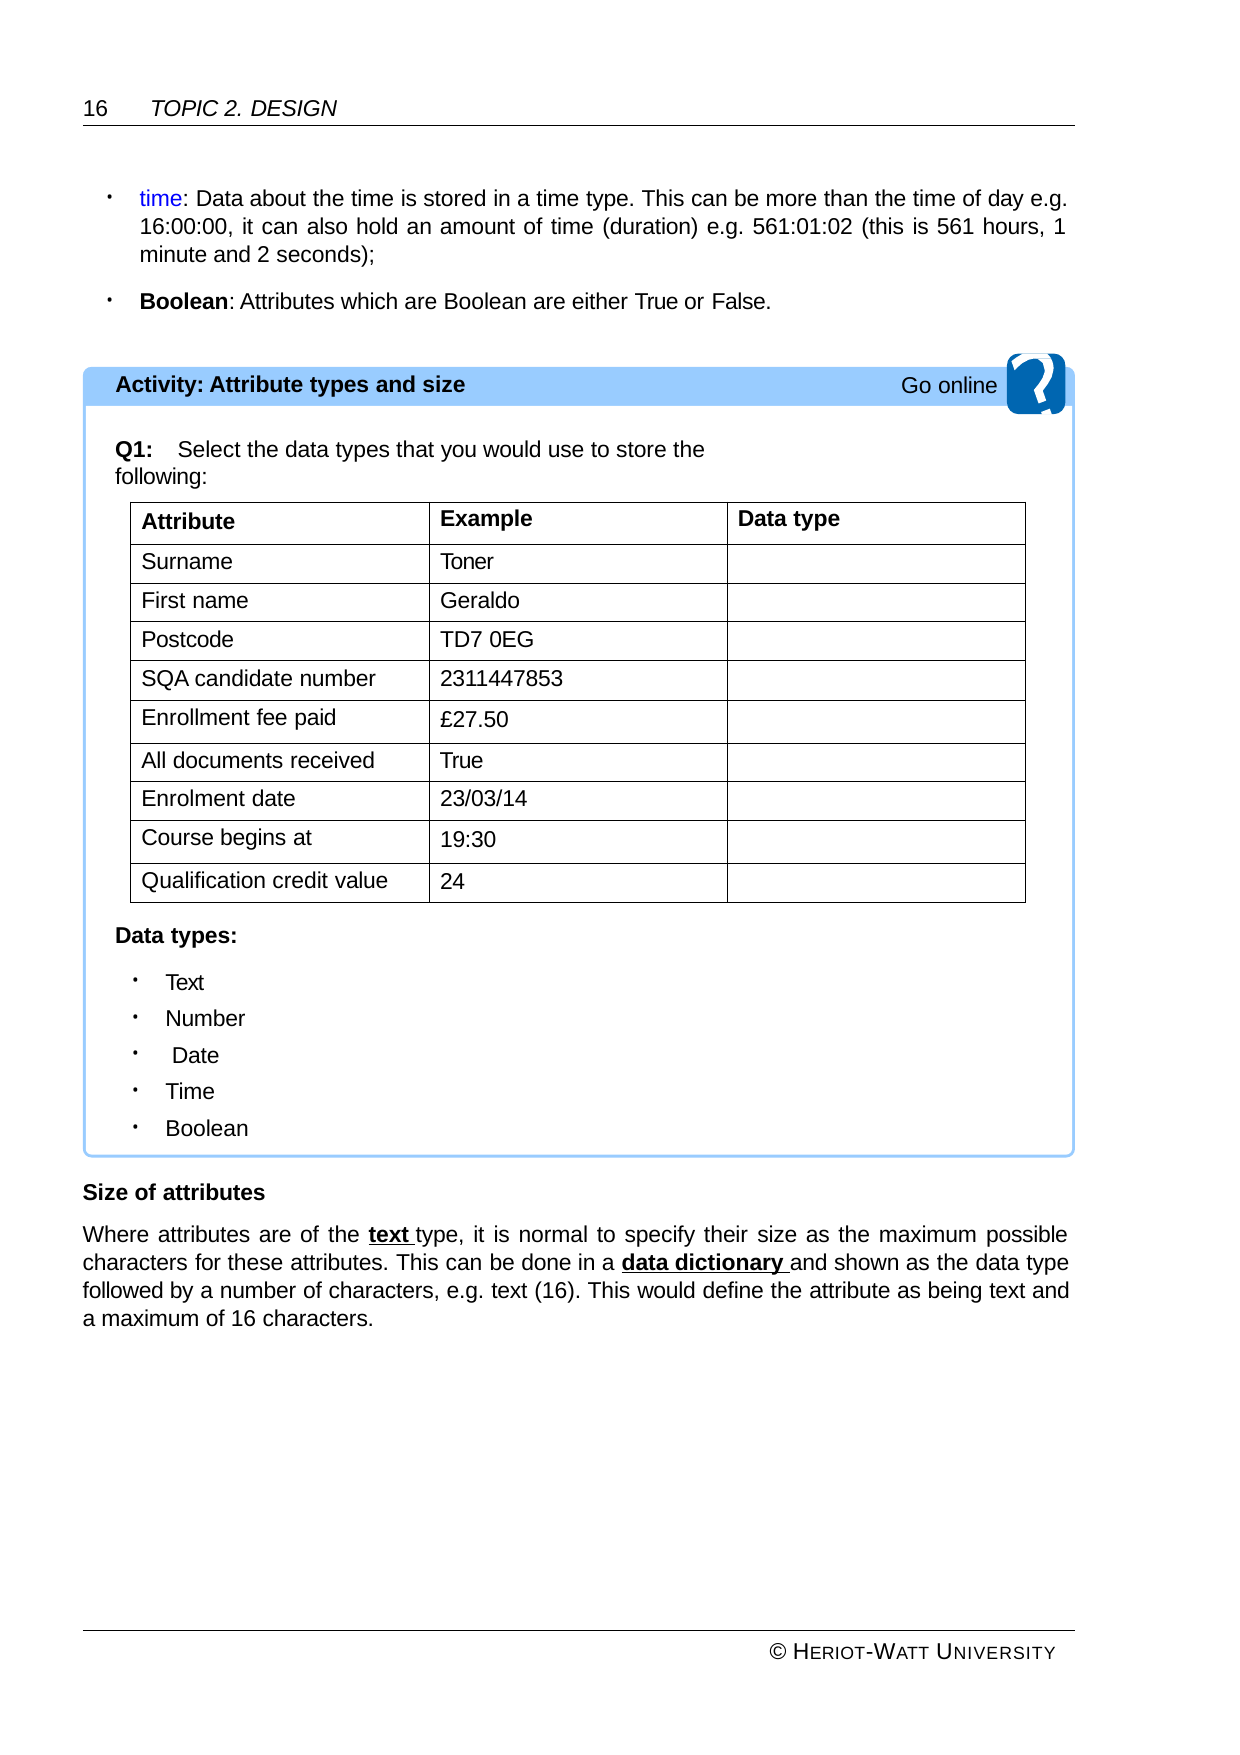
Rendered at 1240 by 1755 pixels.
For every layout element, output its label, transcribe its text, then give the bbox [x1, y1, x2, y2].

table_cell Course begins at [131, 821, 429, 863]
table_cell [728, 622, 1025, 660]
table_cell First name [131, 584, 429, 621]
text_box [1041, 408, 1052, 415]
table_cell True [430, 744, 727, 781]
text_box [1011, 353, 1054, 404]
table_cell Surname [131, 545, 429, 583]
text_box Go online [899, 369, 1001, 399]
text_box [1006, 353, 1066, 415]
table_cell Qualification credit value [131, 864, 429, 902]
table_cell [728, 584, 1025, 621]
table_cell 24 [430, 864, 727, 902]
table_cell [728, 545, 1025, 583]
table_cell Geraldo [430, 584, 727, 621]
table_cell Enrolment date [131, 782, 429, 820]
text_box • [104, 286, 118, 311]
table_cell [728, 701, 1025, 743]
text_box [82, 366, 1075, 1158]
text_box • [104, 183, 118, 207]
text_box © HERIOT-WATT UNIVERSITY [767, 1634, 1070, 1665]
table_cell 23/03/14 [430, 782, 727, 820]
table_cell [728, 782, 1025, 820]
table_header Data type [728, 503, 1025, 544]
table_cell [728, 661, 1025, 700]
table_cell Postcode [131, 622, 429, 660]
table_cell All documents received [131, 744, 429, 781]
table_cell [728, 744, 1025, 781]
table_cell £27.50 [430, 701, 727, 743]
text_box Activity: Attribute types and size [113, 367, 470, 397]
table_cell TD7 0EG [430, 622, 727, 660]
table_cell SQA candidate number [131, 661, 429, 700]
table_cell 2311447853 [430, 661, 727, 700]
table_cell [728, 864, 1025, 902]
table_cell Enrollment fee paid [131, 701, 429, 743]
table_cell Toner [430, 545, 727, 583]
text_box Size of attributes Where attributes are of the text type, it is normal to specify their size as the maximum possible characters for these attributes. This can be done in a data dictionary and shown as the data type followed by a number of characters, e.g. text (16). This would define the attribute as being text and a maximum of 16 characters. [80, 1160, 1077, 1332]
text_box Text Number Date Time Boolean [163, 956, 251, 1141]
table_cell 19:30 [430, 821, 727, 863]
text_box • • • • • [129, 966, 144, 1137]
text_box [85, 405, 1073, 1155]
table_cell [728, 821, 1025, 863]
text_box 16 TOPIC 2. DESIGN [80, 91, 345, 122]
text_box Q1: Select the data types that you would use to store the following: [113, 432, 804, 490]
text_box time: Data about the time is stored in a time type. This can be more than the time of day e.g. 16:00:00, it can also hold an amount of time (duration) e.g. 561:01:02 (this is 561 hours, 1 minute and 2 seconds); Boolean: Attributes which are Boolean are either True or False. [137, 182, 1075, 315]
text_box Data types: [113, 918, 240, 949]
table_header Example [430, 503, 727, 544]
table_header Attribute [131, 503, 429, 544]
